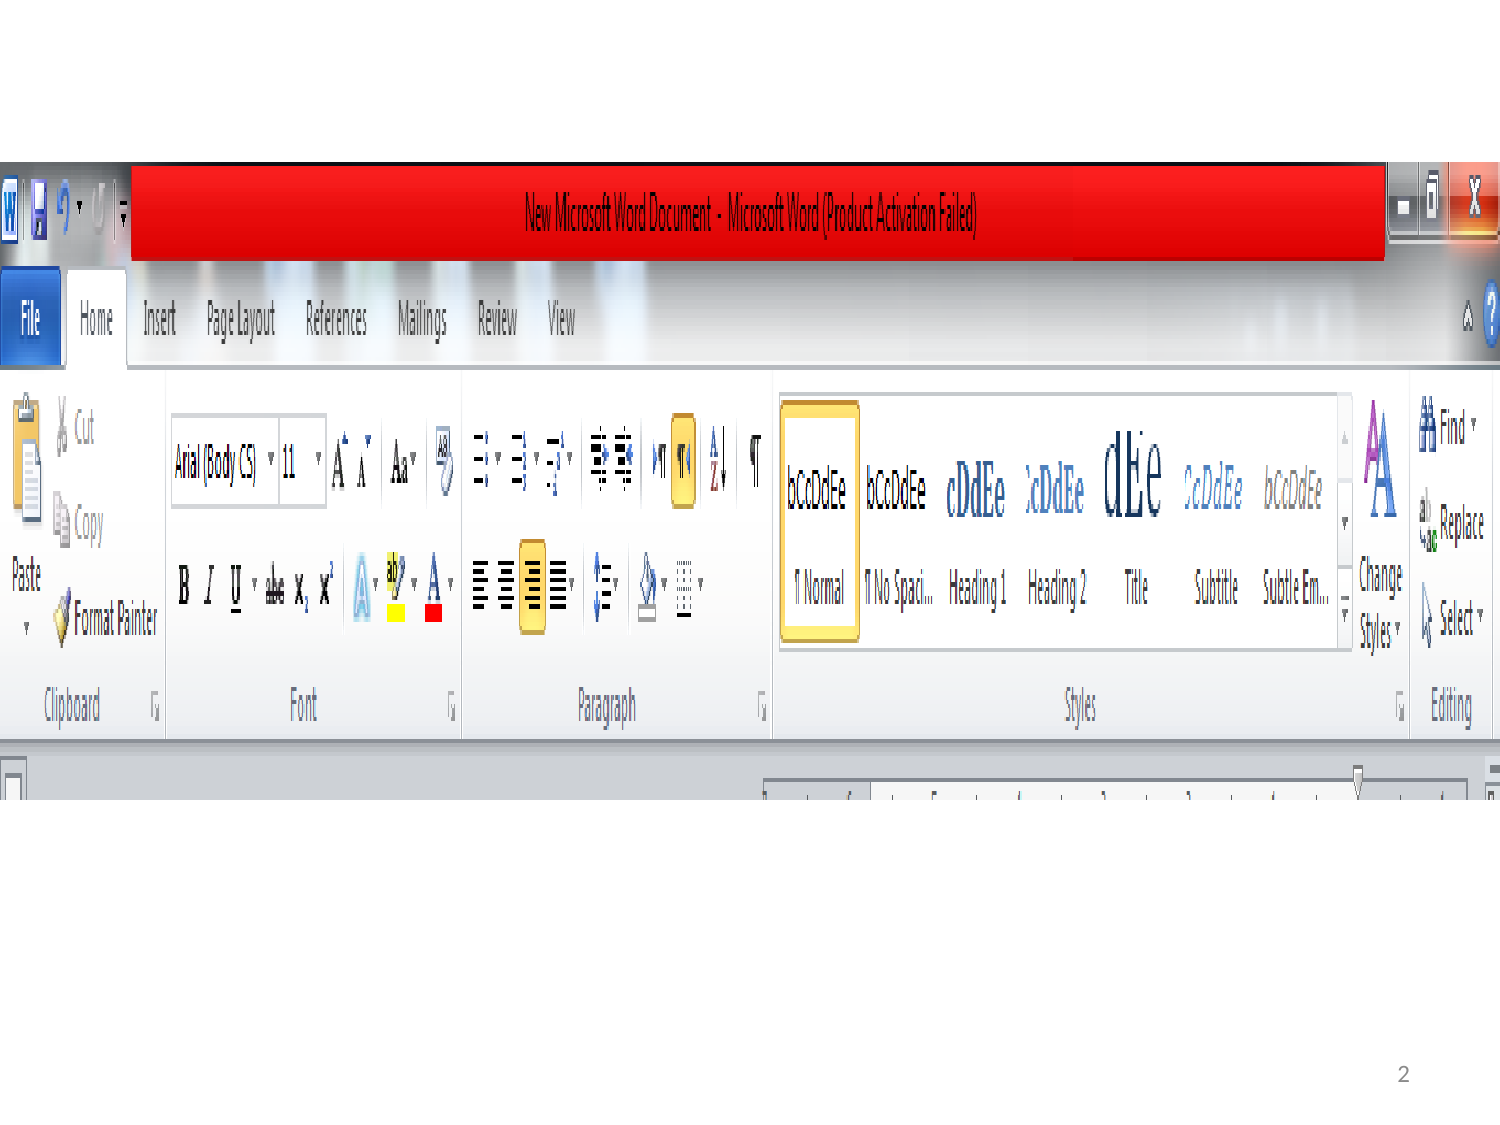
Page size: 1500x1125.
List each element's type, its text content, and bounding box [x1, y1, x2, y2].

slide_number 2 [1074, 1042, 1425, 1103]
picture [0, 162, 1500, 801]
